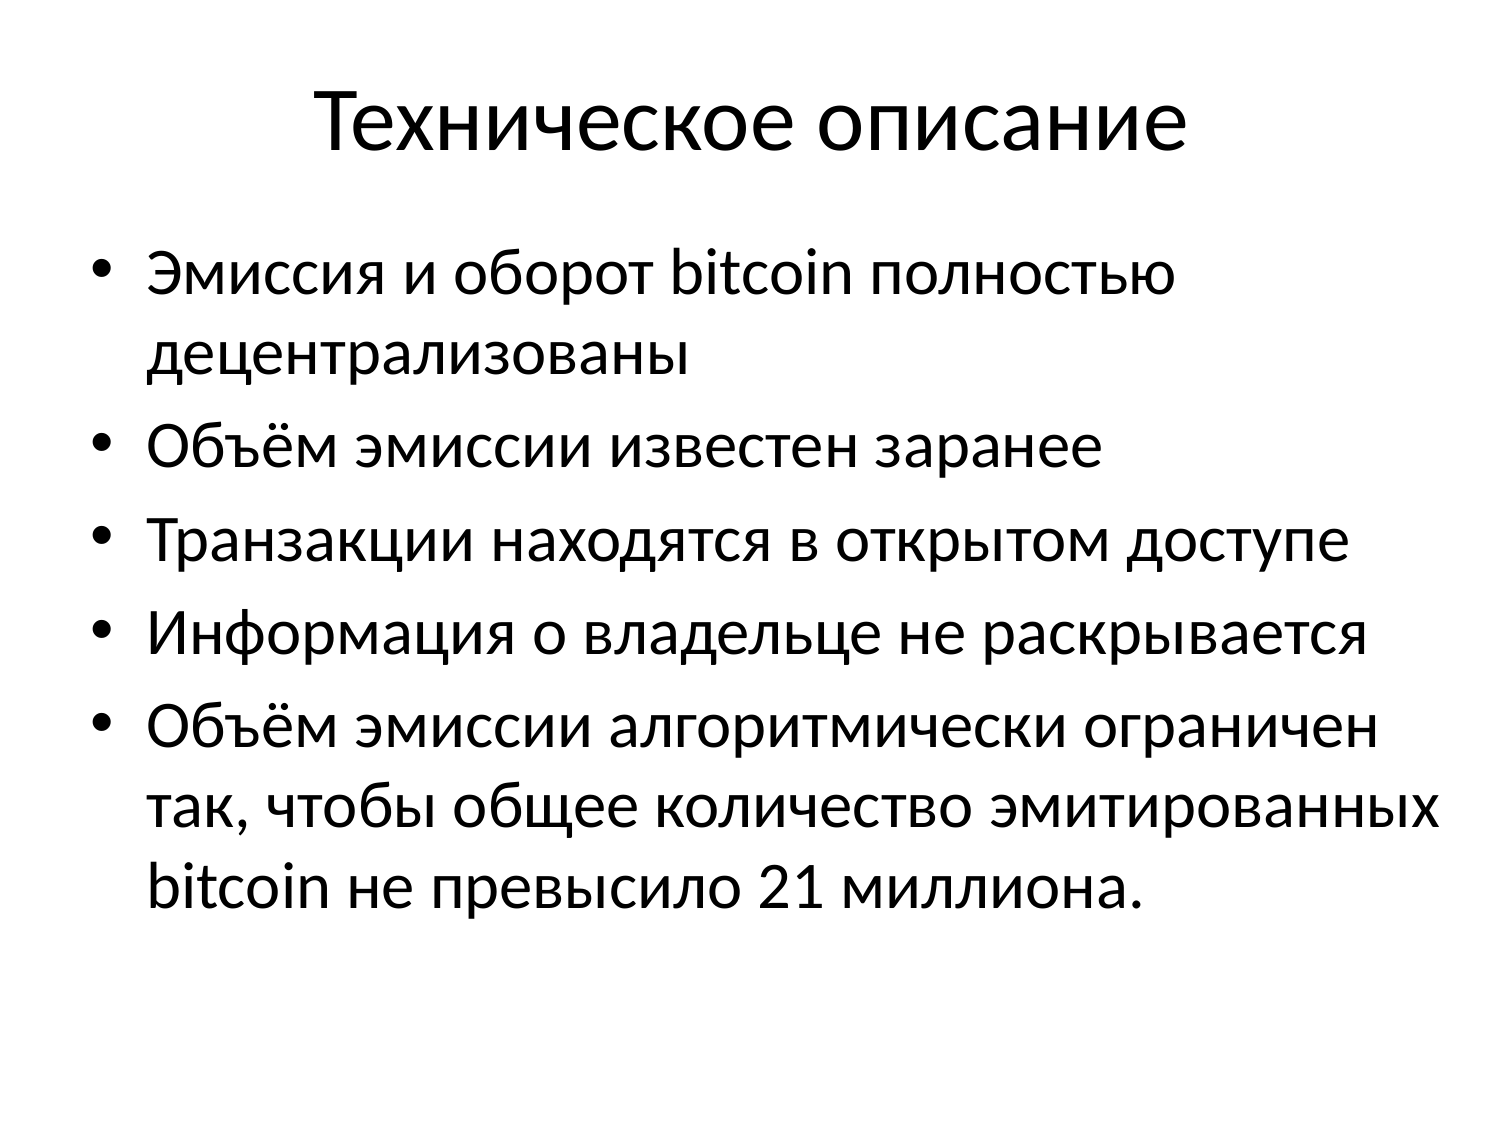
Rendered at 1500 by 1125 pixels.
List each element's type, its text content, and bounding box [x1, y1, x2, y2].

title Техническое описание [76, 42, 1427, 186]
list Эмиссия и оборот bitcoin полностью децентрализованы Объём эмиссии известен заранее Транзакции находятся в открытом доступе Информация о владельце не раскрывается Объём эмиссии алгоритмически ограничен так, чтобы общее количество эмитированных bitcoin не превысило 21 миллиона. [75, 219, 1500, 976]
